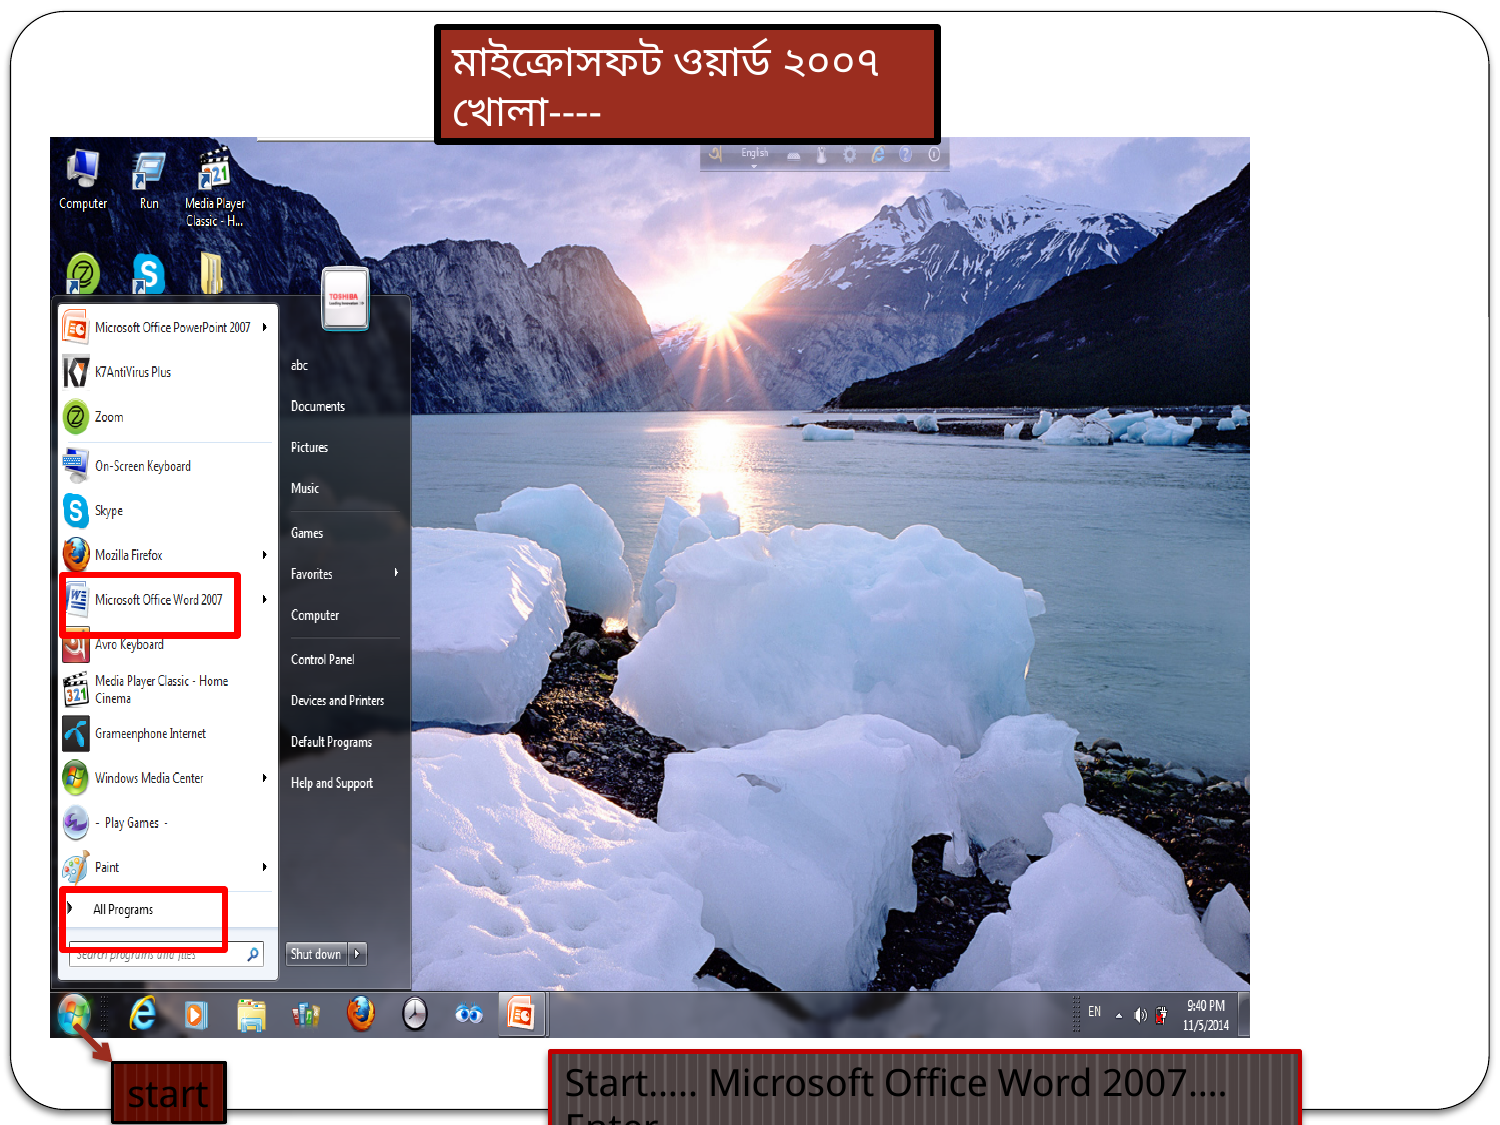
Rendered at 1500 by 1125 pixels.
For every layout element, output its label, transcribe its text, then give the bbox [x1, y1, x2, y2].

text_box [74, 1024, 113, 1063]
picture [49, 137, 1251, 1038]
text_box মাইক্রোসফট ওয়ার্ড ২০০৭ খোলা---- [436, 26, 938, 135]
text_box Start….. Microsoft Office Word 2007…. Enter [549, 1051, 1301, 1125]
text_box start [112, 1062, 226, 1123]
